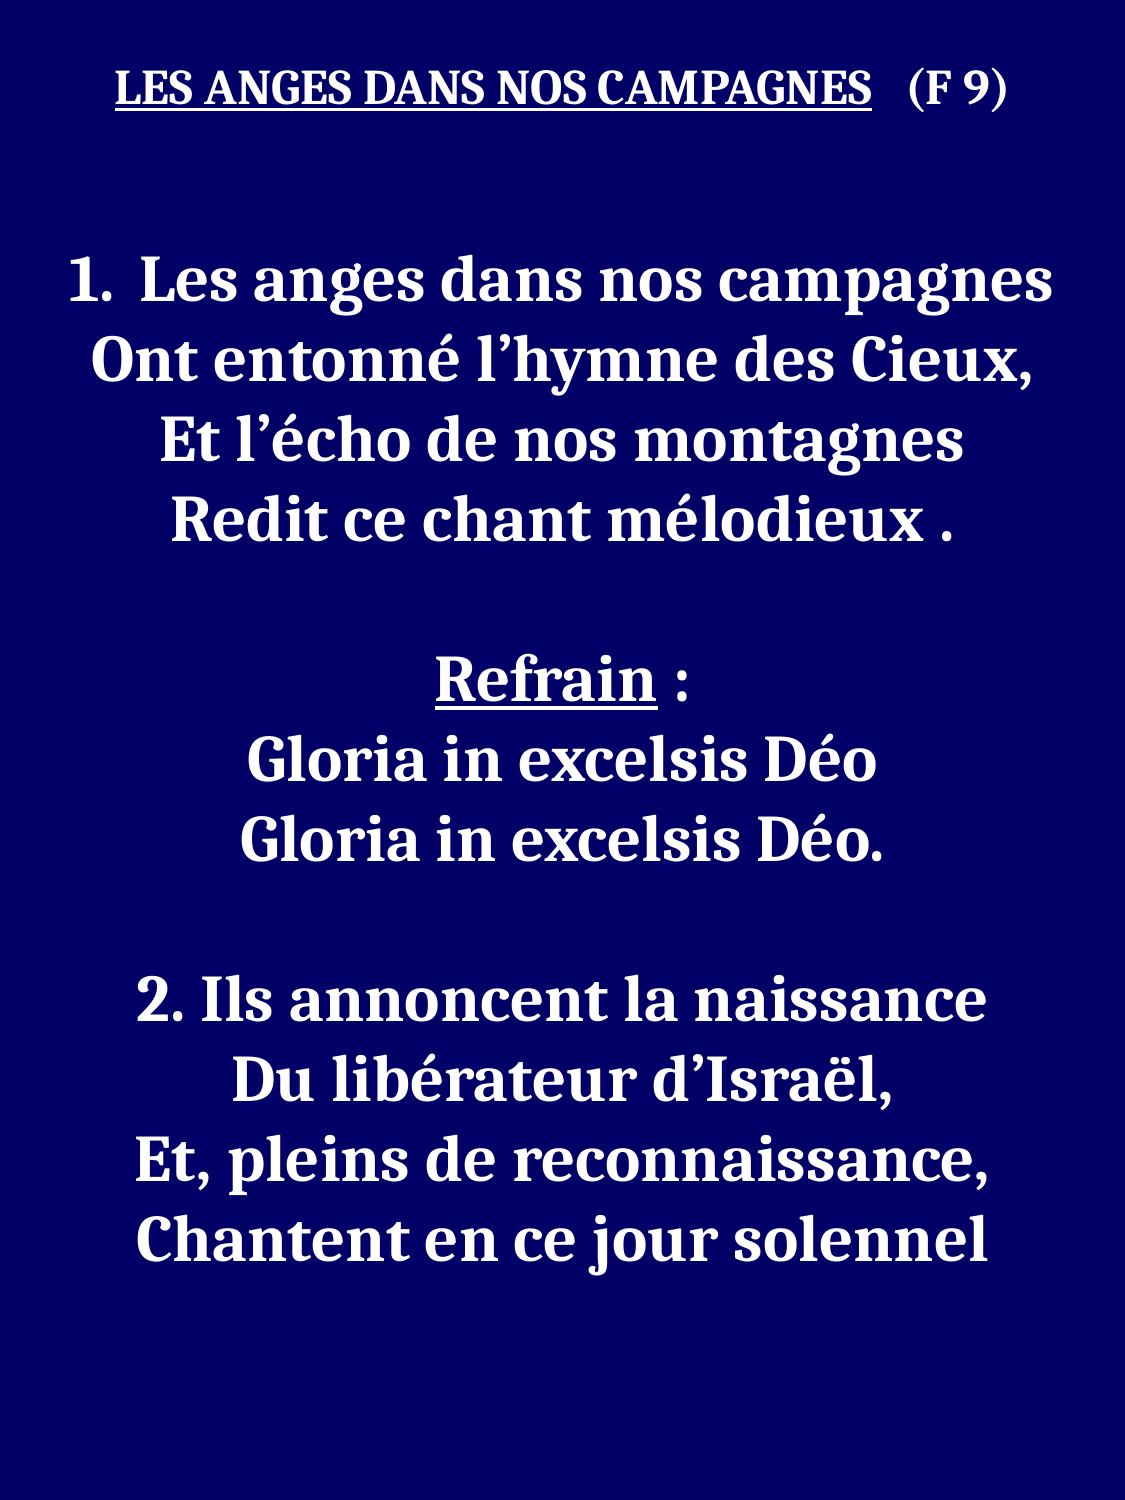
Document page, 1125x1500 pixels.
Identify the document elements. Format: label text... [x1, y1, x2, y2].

text_box LES ANGES DANS NOS CAMPAGNES (F 9) Les anges dans nos campagnes Ont entonné l’hymne des Cieux, Et l’écho de nos montagnes Redit ce chant mélodieux . Refrain : Gloria in excelsis Déo Gloria in excelsis Déo. 2. Ils annoncent la naissance Du libérateur d’Israël, Et, pleins de reconnaissance, Chantent en ce jour solennel [0, 47, 1125, 1282]
